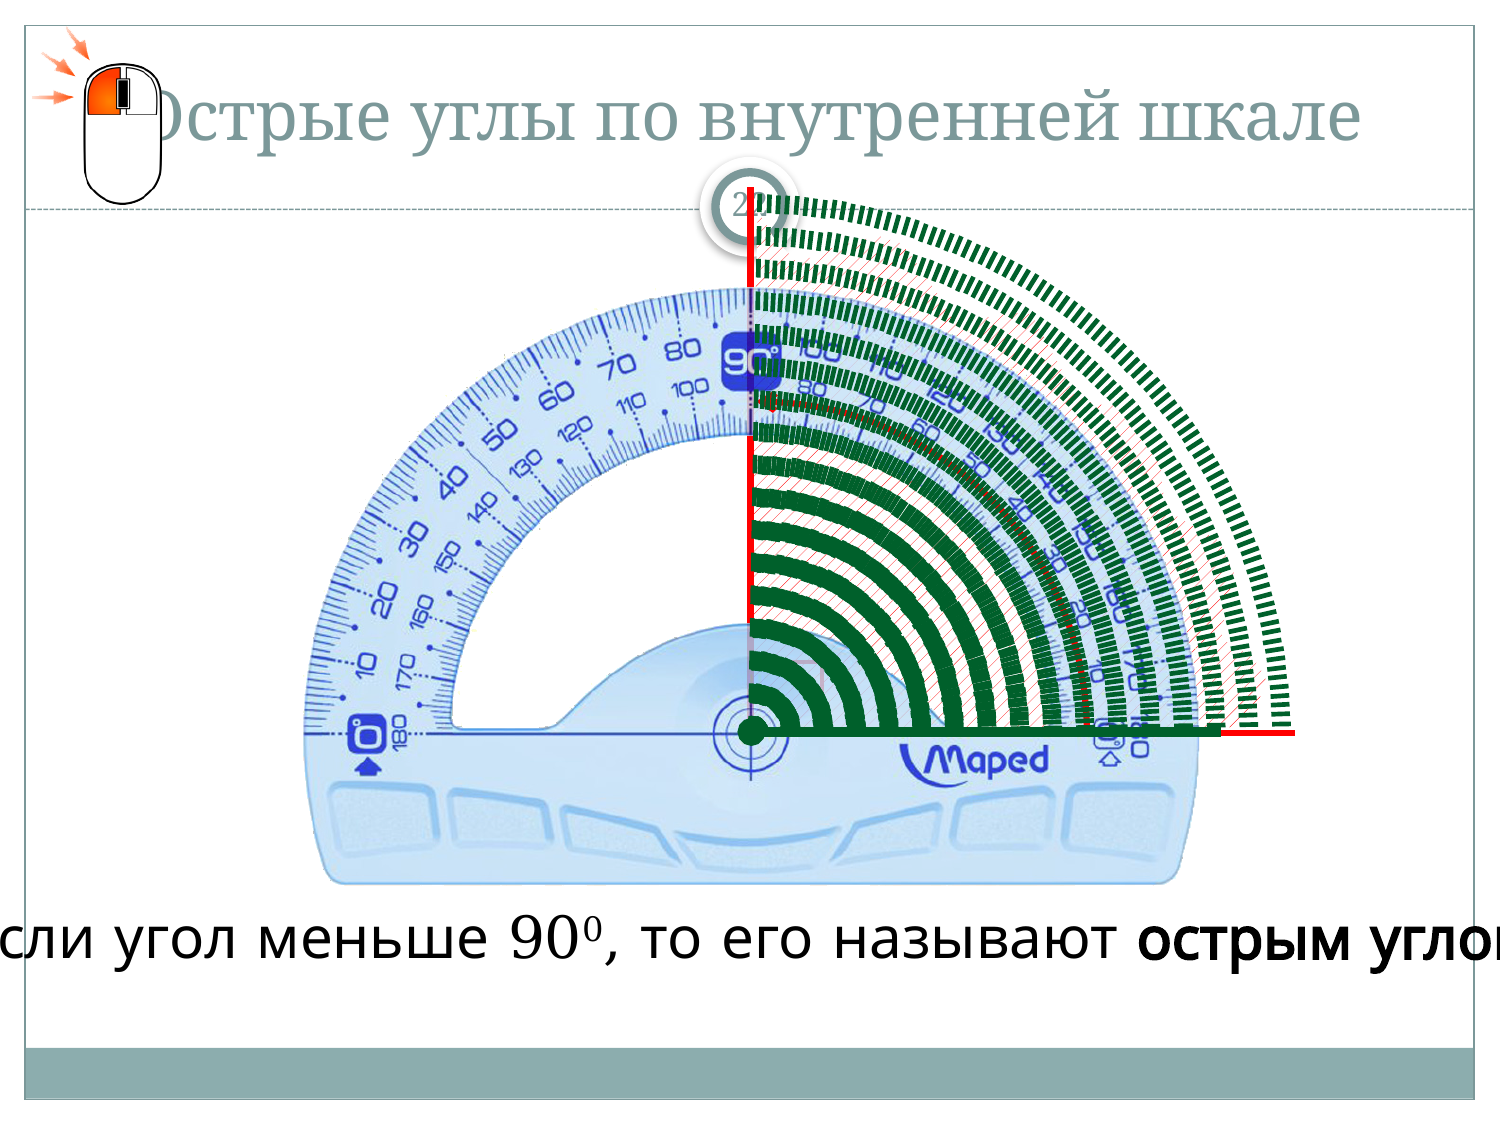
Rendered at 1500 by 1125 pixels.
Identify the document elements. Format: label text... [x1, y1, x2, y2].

title Острые углы по внутренней шкале [171, 37, 1450, 162]
text_box [755, 243, 798, 278]
slide_number 22 [712, 169, 788, 243]
picture [295, 281, 1201, 887]
text_box Если угол меньше 900, то его называют острым углом [0, 893, 1500, 978]
picture [28, 21, 164, 208]
text_box [800, 234, 925, 278]
